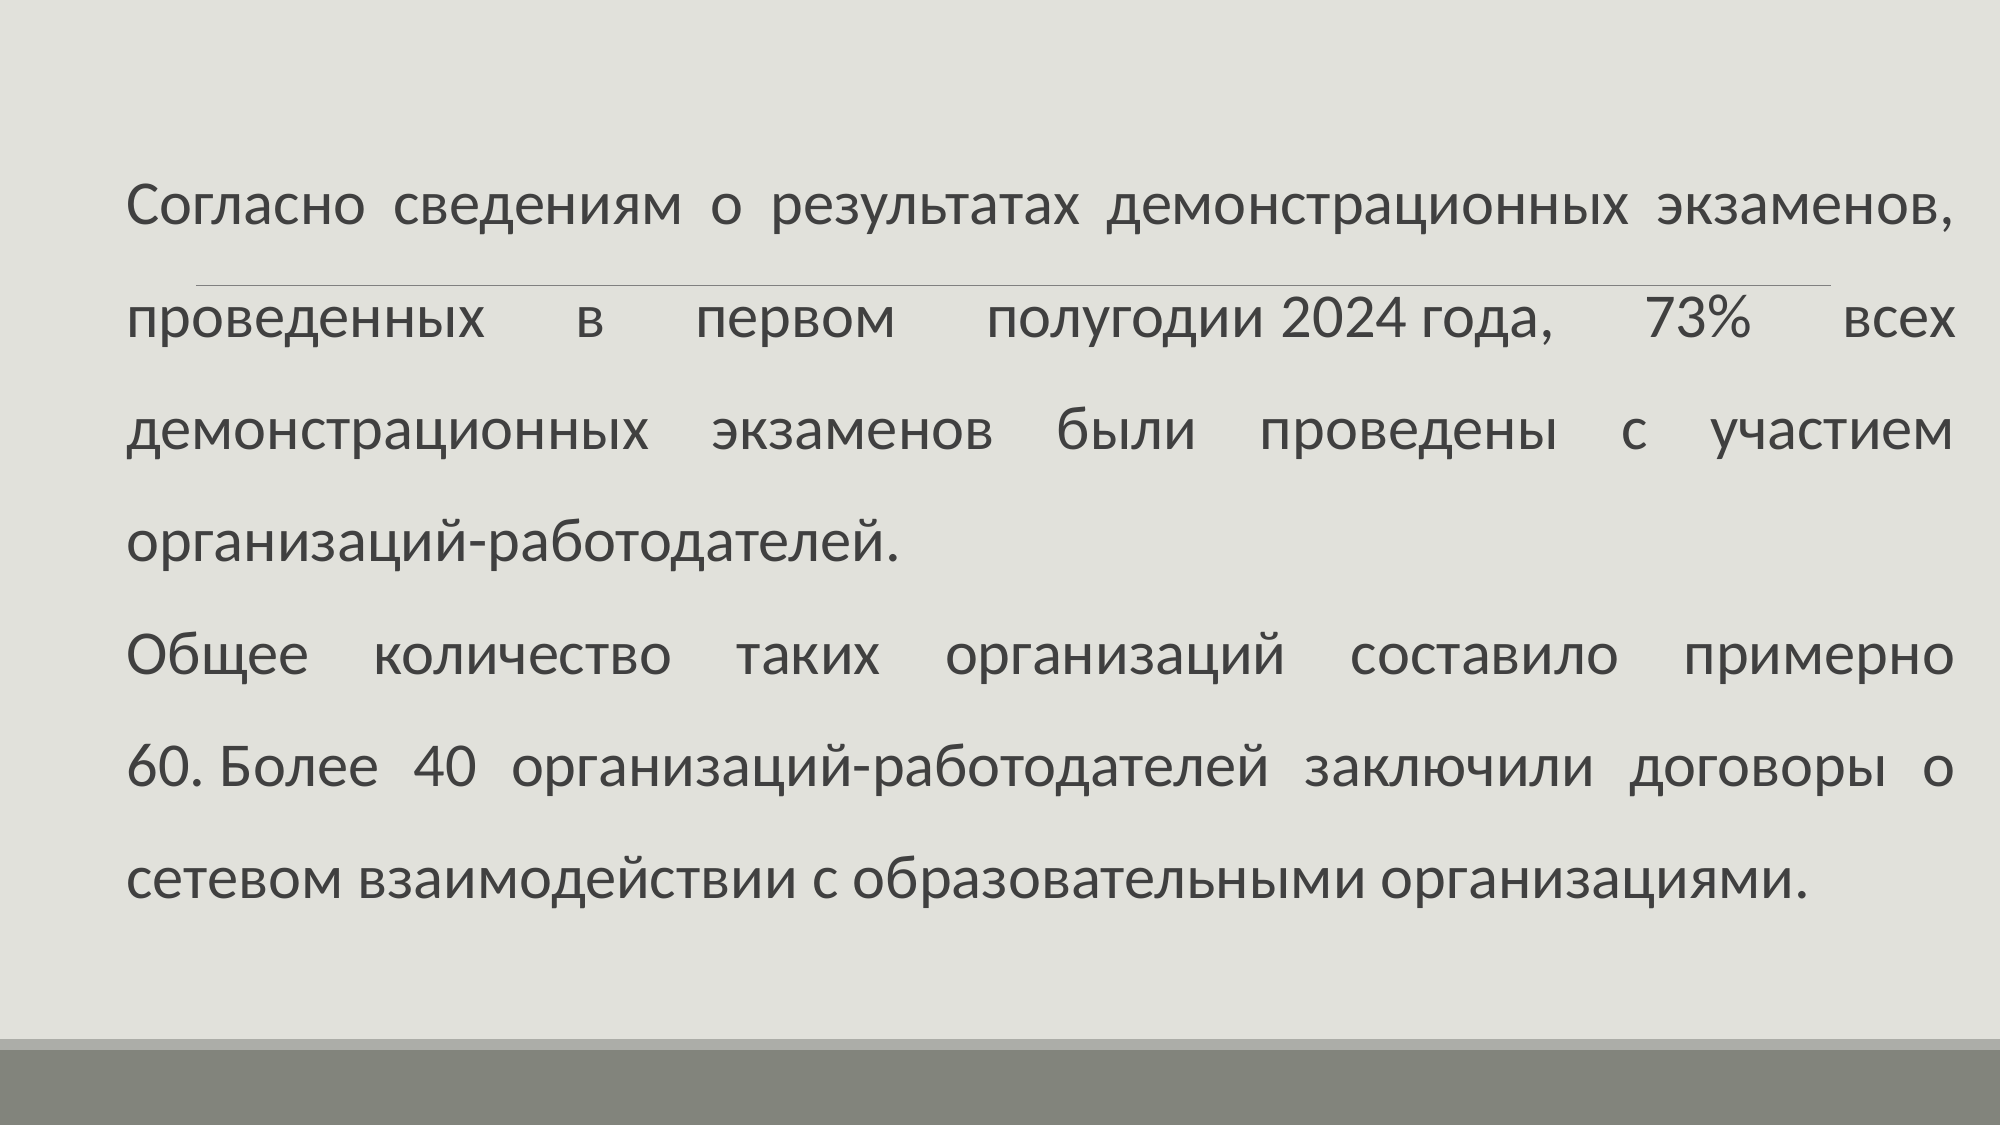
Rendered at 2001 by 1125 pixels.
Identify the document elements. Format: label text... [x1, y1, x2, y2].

list Согласно сведениям о результатах демонстрационных экзаменов, проведенных в первом полугодии 2024 года, 73% всех демонстрационных экзаменов были проведены с участием организаций-работодателей. Общее количество таких организаций составило примерно 60. Более 40 организаций-работодателей заключили договоры о сетевом взаимодействии с образовательными организациями. [111, 18, 1957, 959]
